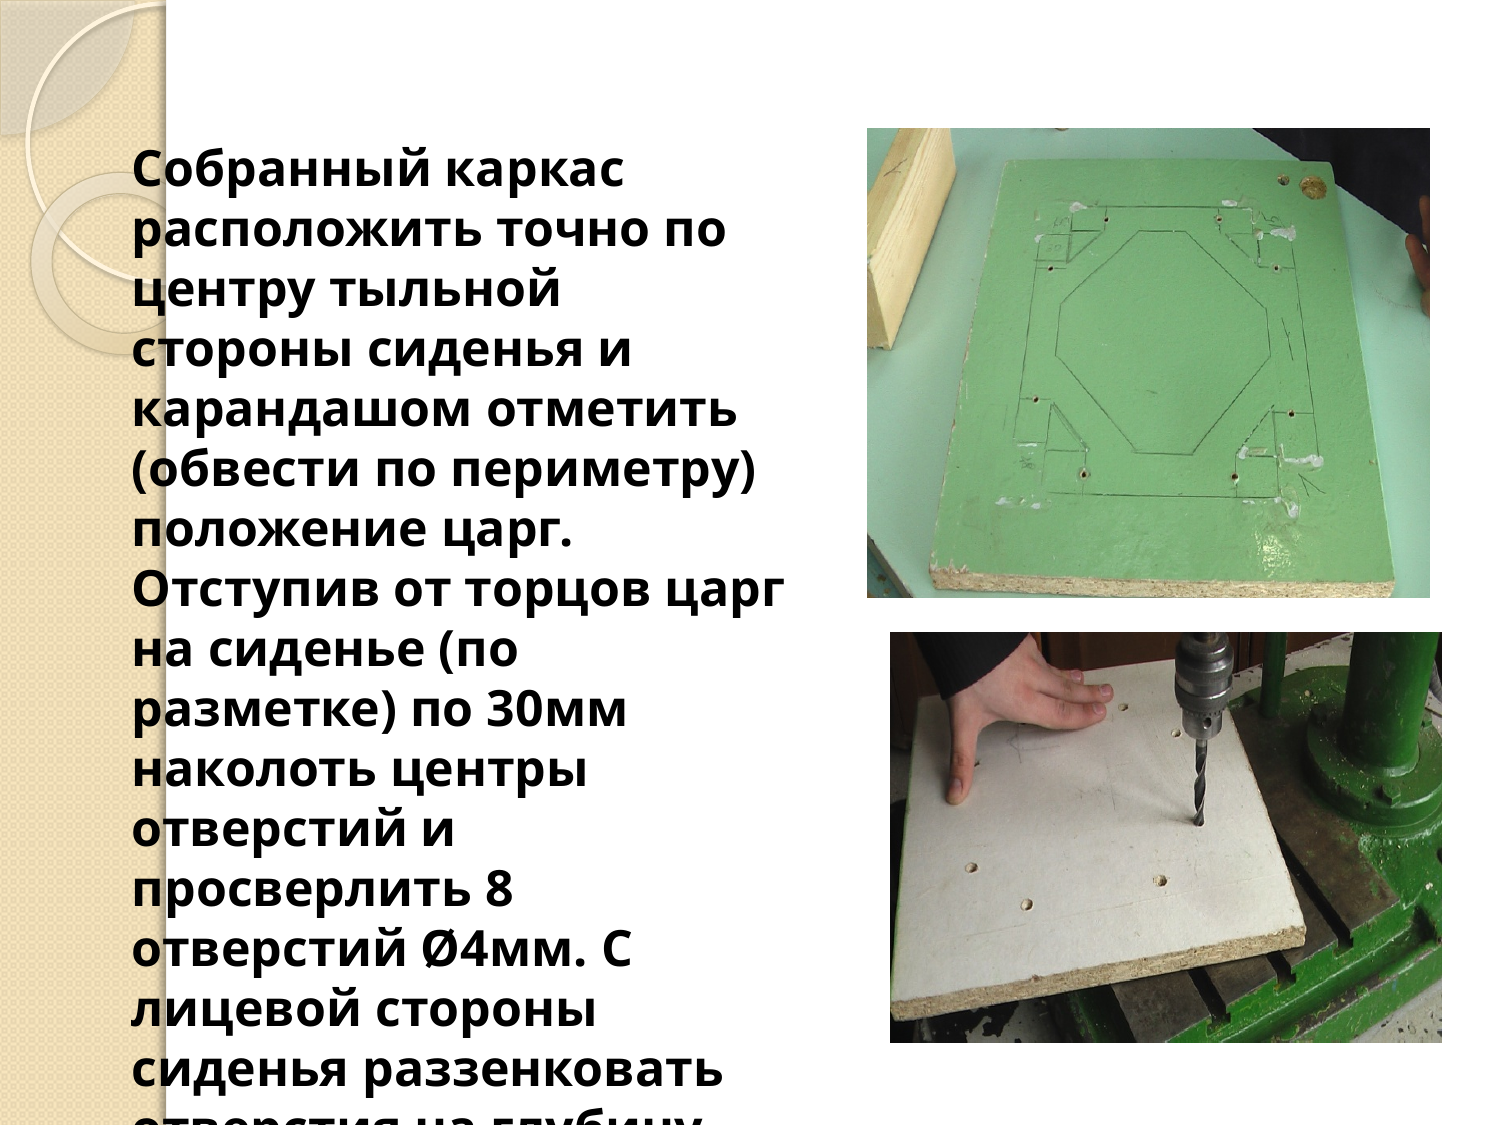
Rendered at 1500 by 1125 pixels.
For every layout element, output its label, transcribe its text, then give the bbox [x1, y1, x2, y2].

picture [890, 632, 1442, 1044]
picture [866, 128, 1430, 598]
text_box Собранный каркас расположить точно по центру тыльной стороны сиденья и карандашом отметить (обвести по периметру) положение царг. Отступив от торцов царг на сиденье (по разметке) по 30мм наколоть центры отверстий и просверлить 8 отверстий Ø4мм. С лицевой стороны сиденья раззенковать отверстия на глубину шляпки самореза. [117, 128, 809, 1125]
